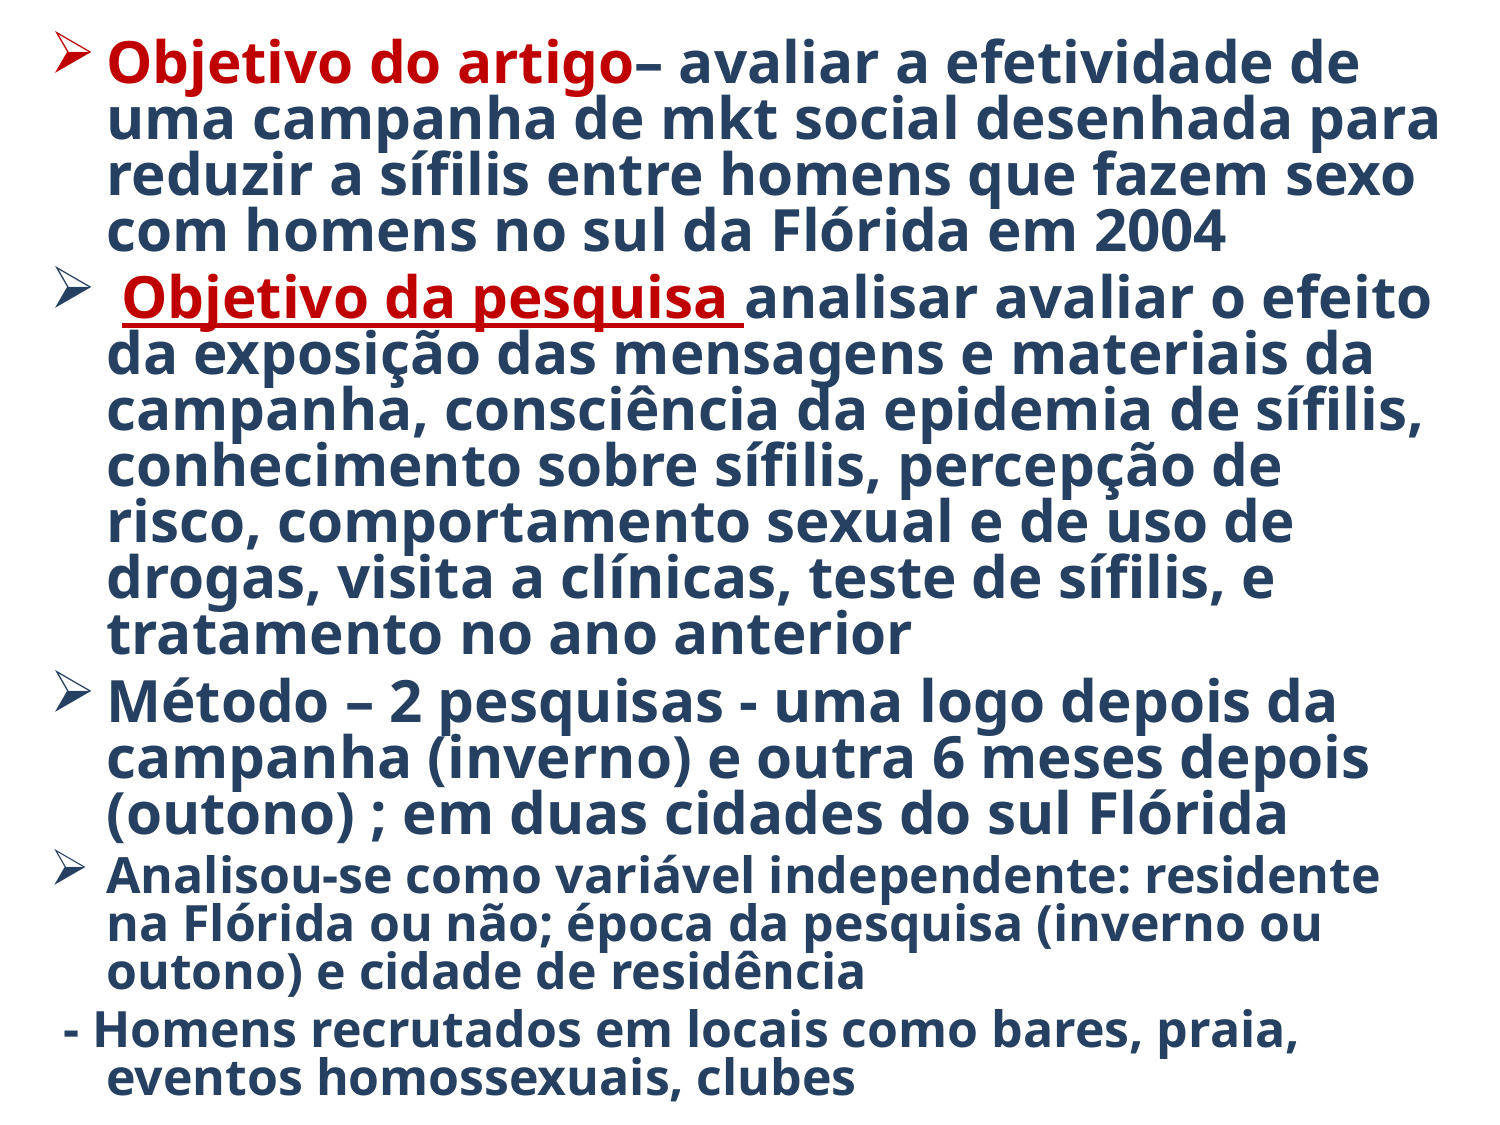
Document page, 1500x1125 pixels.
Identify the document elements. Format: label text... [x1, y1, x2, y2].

list Objetivo do artigo– avaliar a efetividade de uma campanha de mkt social desenhada para reduzir a sífilis entre homens que fazem sexo com homens no sul da Flórida em 2004 Objetivo da pesquisa analisar avaliar o efeito da exposição das mensagens e materiais da campanha, consciência da epidemia de sífilis, conhecimento sobre sífilis, percepção de risco, comportamento sexual e de uso de drogas, visita a clínicas, teste de sífilis, e tratamento no ano anterior Método – 2 pesquisas - uma logo depois da campanha (inverno) e outra 6 meses depois (outono) ; em duas cidades do sul Flórida Analisou-se como variável independente: residente na Flórida ou não; época da pesquisa (inverno ou outono) e cidade de residência - Homens recrutados em locais como bares, praia, eventos homossexuais, clubes [35, 31, 1465, 1106]
